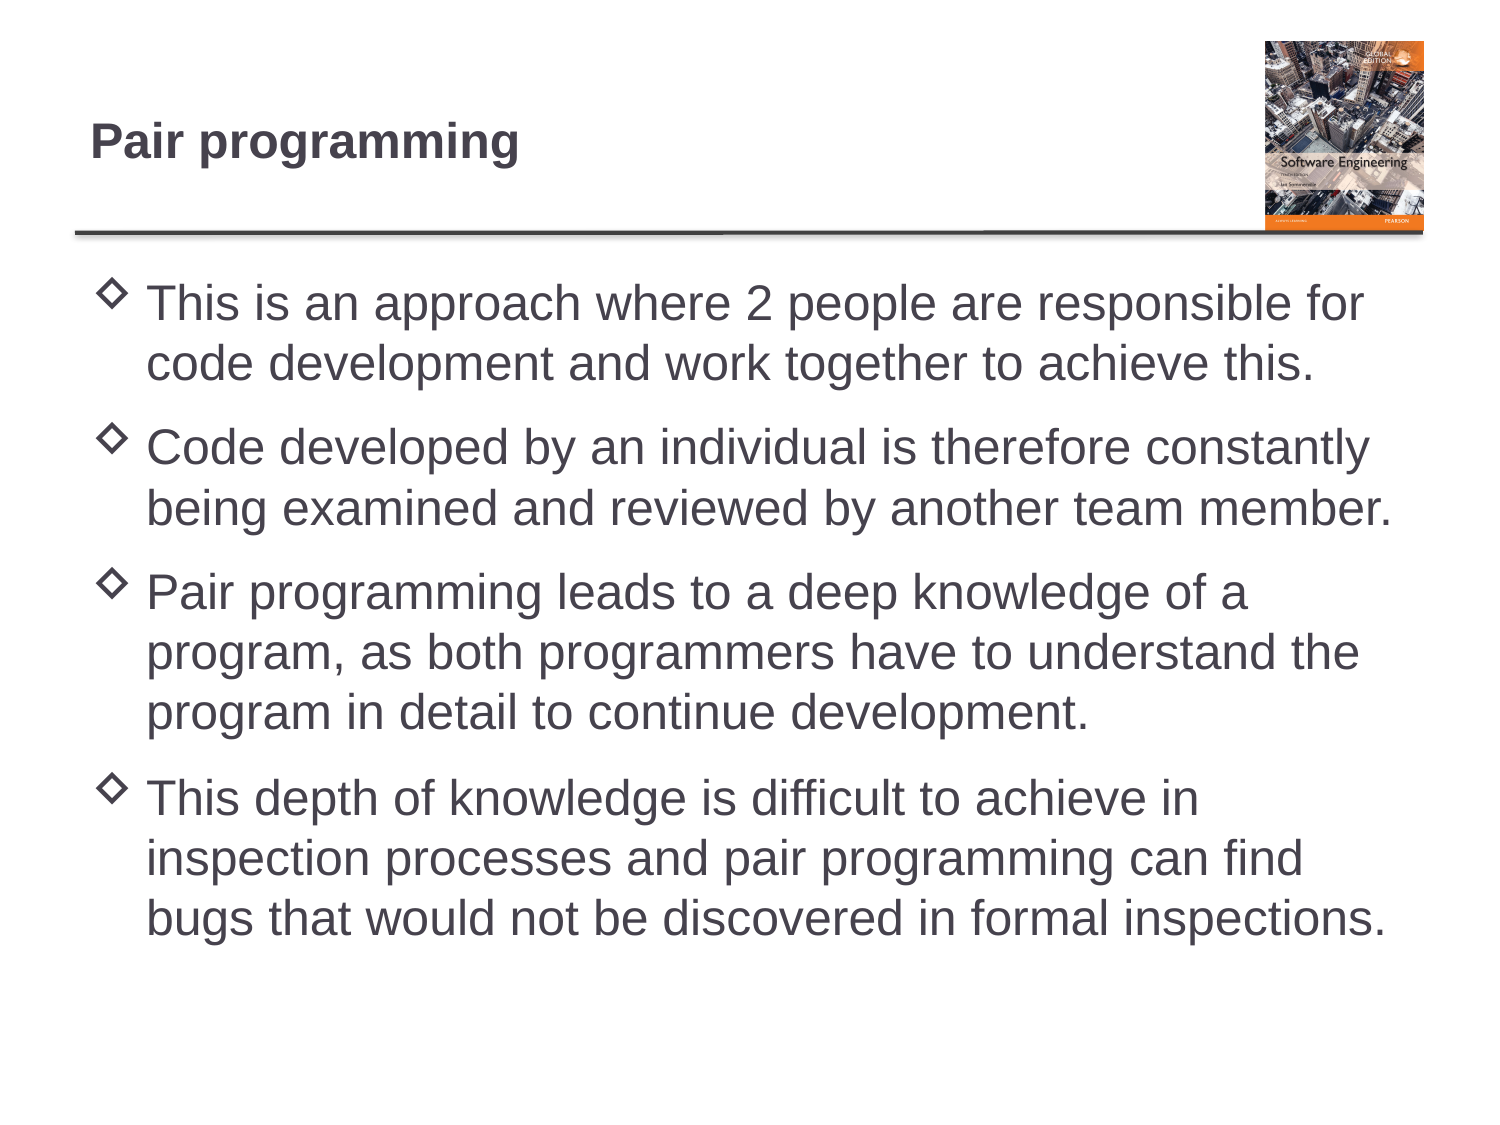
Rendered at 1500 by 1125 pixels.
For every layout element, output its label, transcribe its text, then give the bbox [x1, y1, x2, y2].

picture [1265, 41, 1424, 231]
list This is an approach where 2 people are responsible for code development and work together to achieve this. Code developed by an individual is therefore constantly being examined and reviewed by another team member. Pair programming leads to a deep knowledge of a program, as both programmers have to understand the program in detail to continue development. This depth of knowledge is difficult to achieve in inspection processes and pair programming can find bugs that would not be discovered in formal inspections. [75, 262, 1425, 1005]
title Pair programming [74, 44, 1272, 233]
